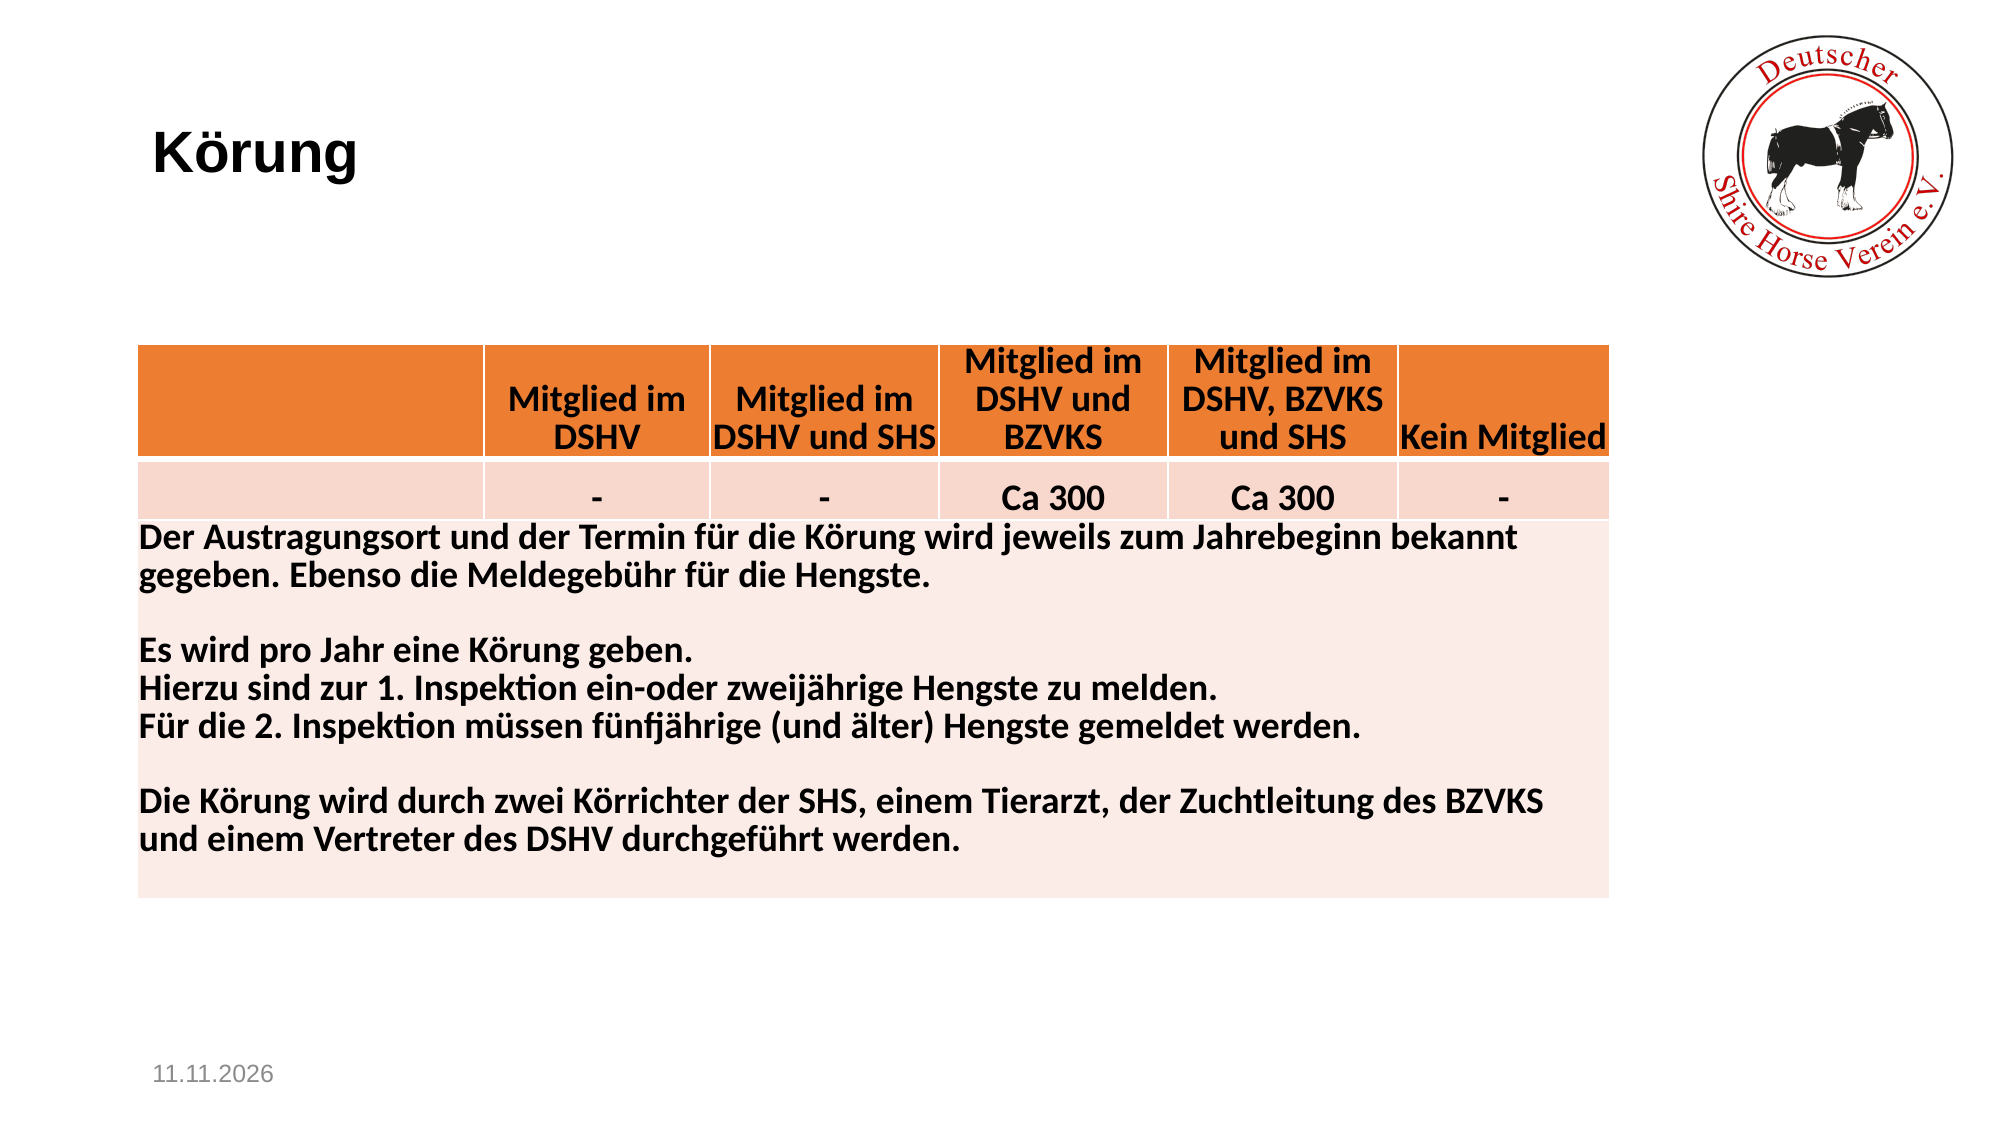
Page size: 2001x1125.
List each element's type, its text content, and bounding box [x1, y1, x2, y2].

table_header Kein Mitglied [1399, 345, 1609, 456]
table_cell - [1399, 462, 1609, 519]
table_header Mitglied im DSHV [485, 345, 709, 456]
table_cell - [485, 462, 709, 519]
title Körung [137, 83, 1663, 223]
table_cell - [711, 462, 938, 519]
table_cell Der Austragungsort und der Termin für die Körung wird jeweils zum Jahrebeginn bekannt gegeben. Ebenso die Meldegebühr für die Hengste. Es wird pro Jahr eine Körung geben. Hierzu sind zur 1. Inspektion ein-oder zweijährige Hengste zu melden. Für die 2. Inspektion müssen fünfjährige (und älter) Hengste gemeldet werden. Die Körung wird durch zwei Körrichter der SHS, einem Tierarzt, der Zuchtleitung des BZVKS und einem Vertreter des DSHV durchgeführt werden. [138, 521, 1609, 898]
table_header Mitglied im DSHV und SHS [711, 345, 938, 456]
table_header Mitglied im DSHV, BZVKS und SHS [1169, 345, 1397, 456]
table_header Mitglied im DSHV und BZVKS [940, 345, 1167, 456]
table_header [138, 345, 483, 456]
table_cell Ca 300 [940, 462, 1167, 519]
table_cell [138, 462, 483, 519]
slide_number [137, 1042, 588, 1103]
picture [1699, 28, 1956, 285]
table_cell Ca 300 [1169, 462, 1397, 519]
